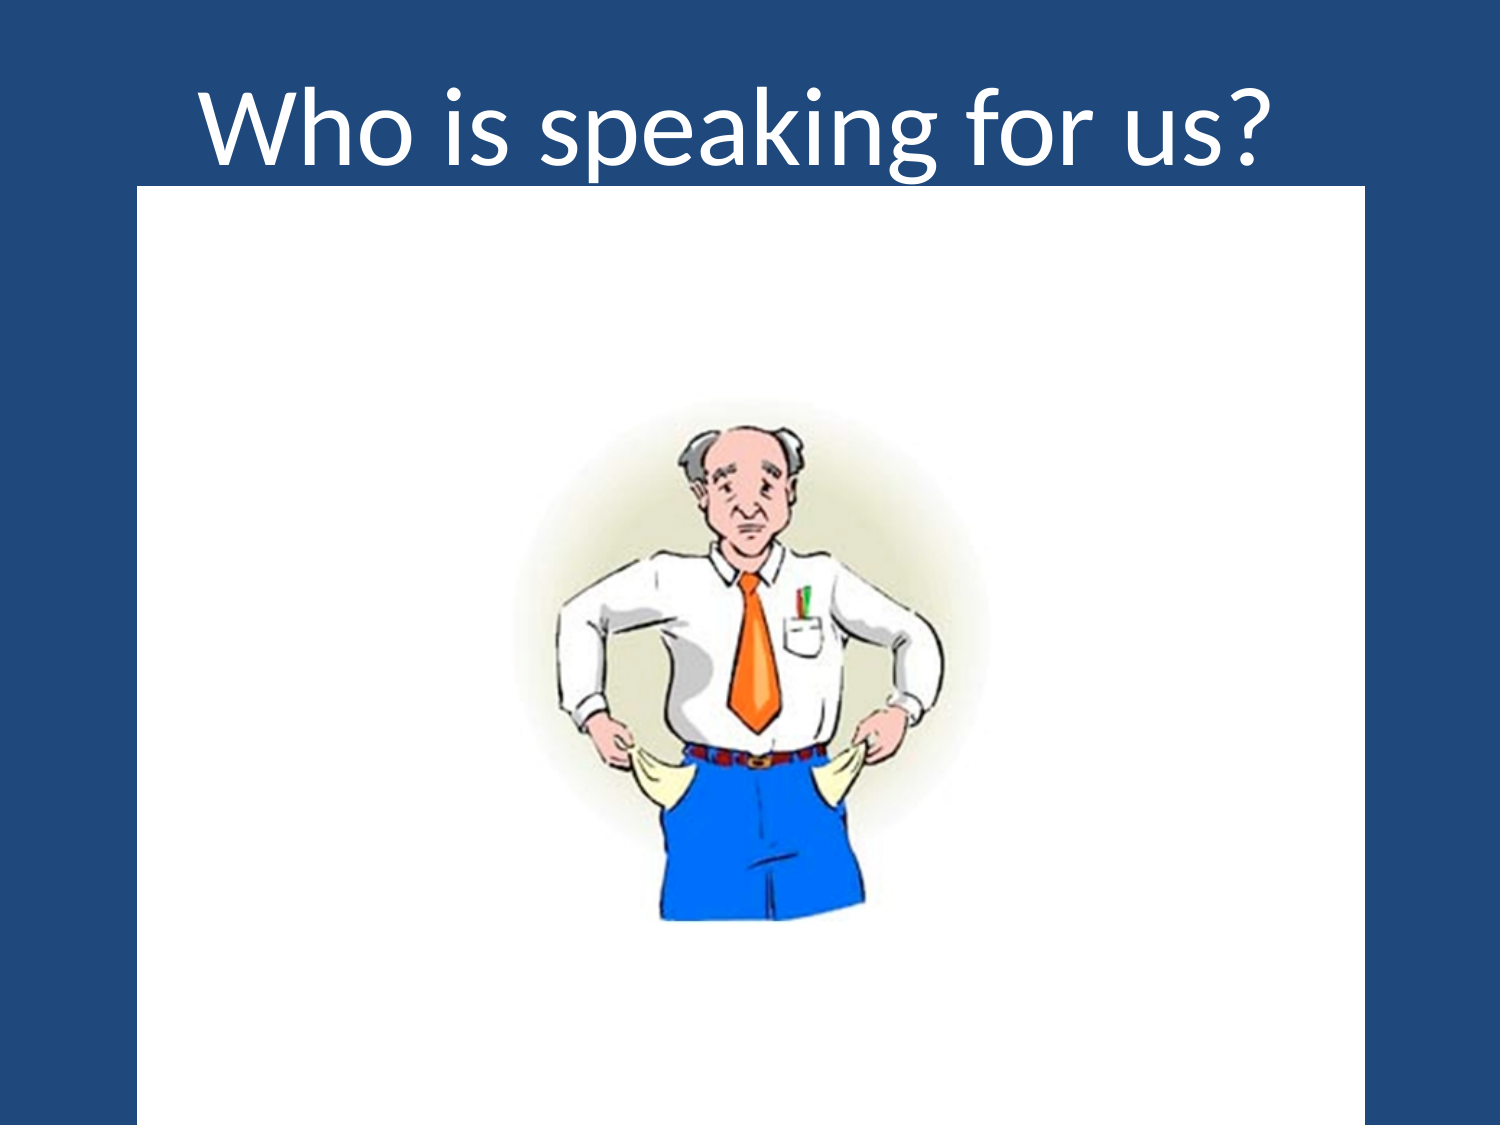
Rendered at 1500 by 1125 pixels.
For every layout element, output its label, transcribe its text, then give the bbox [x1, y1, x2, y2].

picture [137, 186, 1365, 1125]
title Who is speaking for us? [99, 0, 1375, 242]
